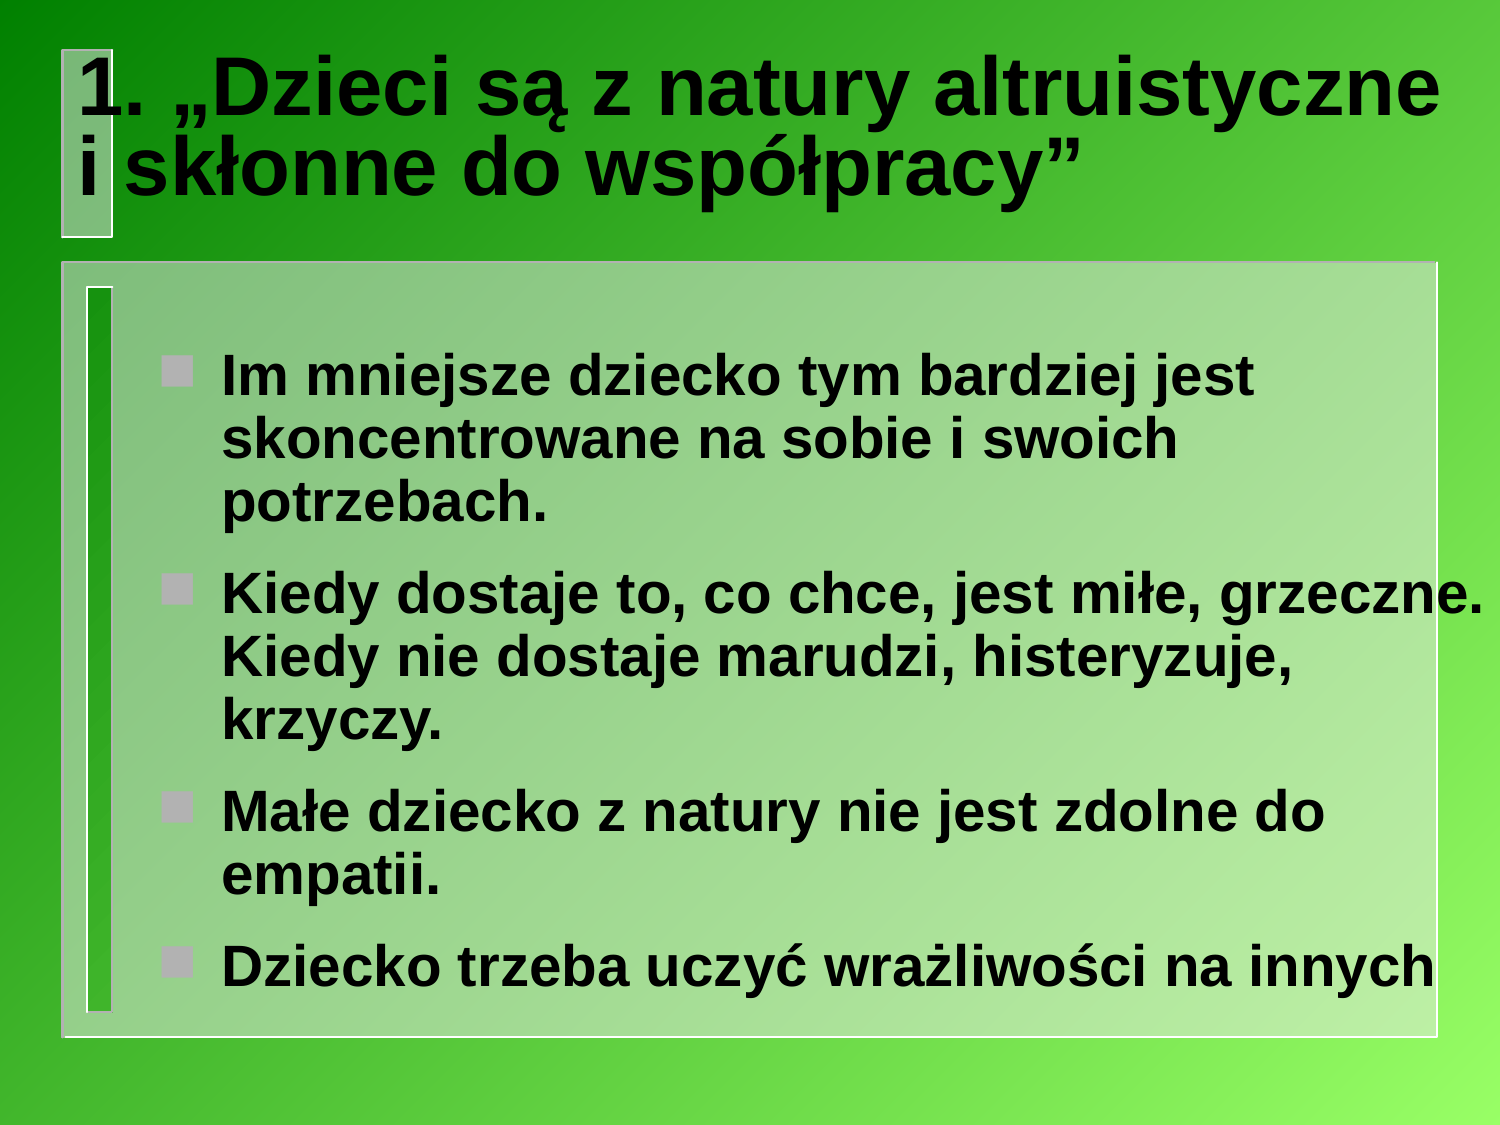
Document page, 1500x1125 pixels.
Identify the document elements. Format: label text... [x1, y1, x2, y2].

list Im mniejsze dziecko tym bardziej jest skoncentrowane na sobie i swoich potrzebach. Kiedy dostaje to, co chce, jest miłe, grzeczne. Kiedy nie dostaje marudzi, histeryzuje, krzyczy. Małe dziecko z natury nie jest zdolne do empatii. Dziecko trzeba uczyć wrażliwości na innych [149, 337, 1500, 1013]
title 1. „Dzieci są z natury altruistyczne i skłonne do współpracy” [62, 37, 1500, 226]
